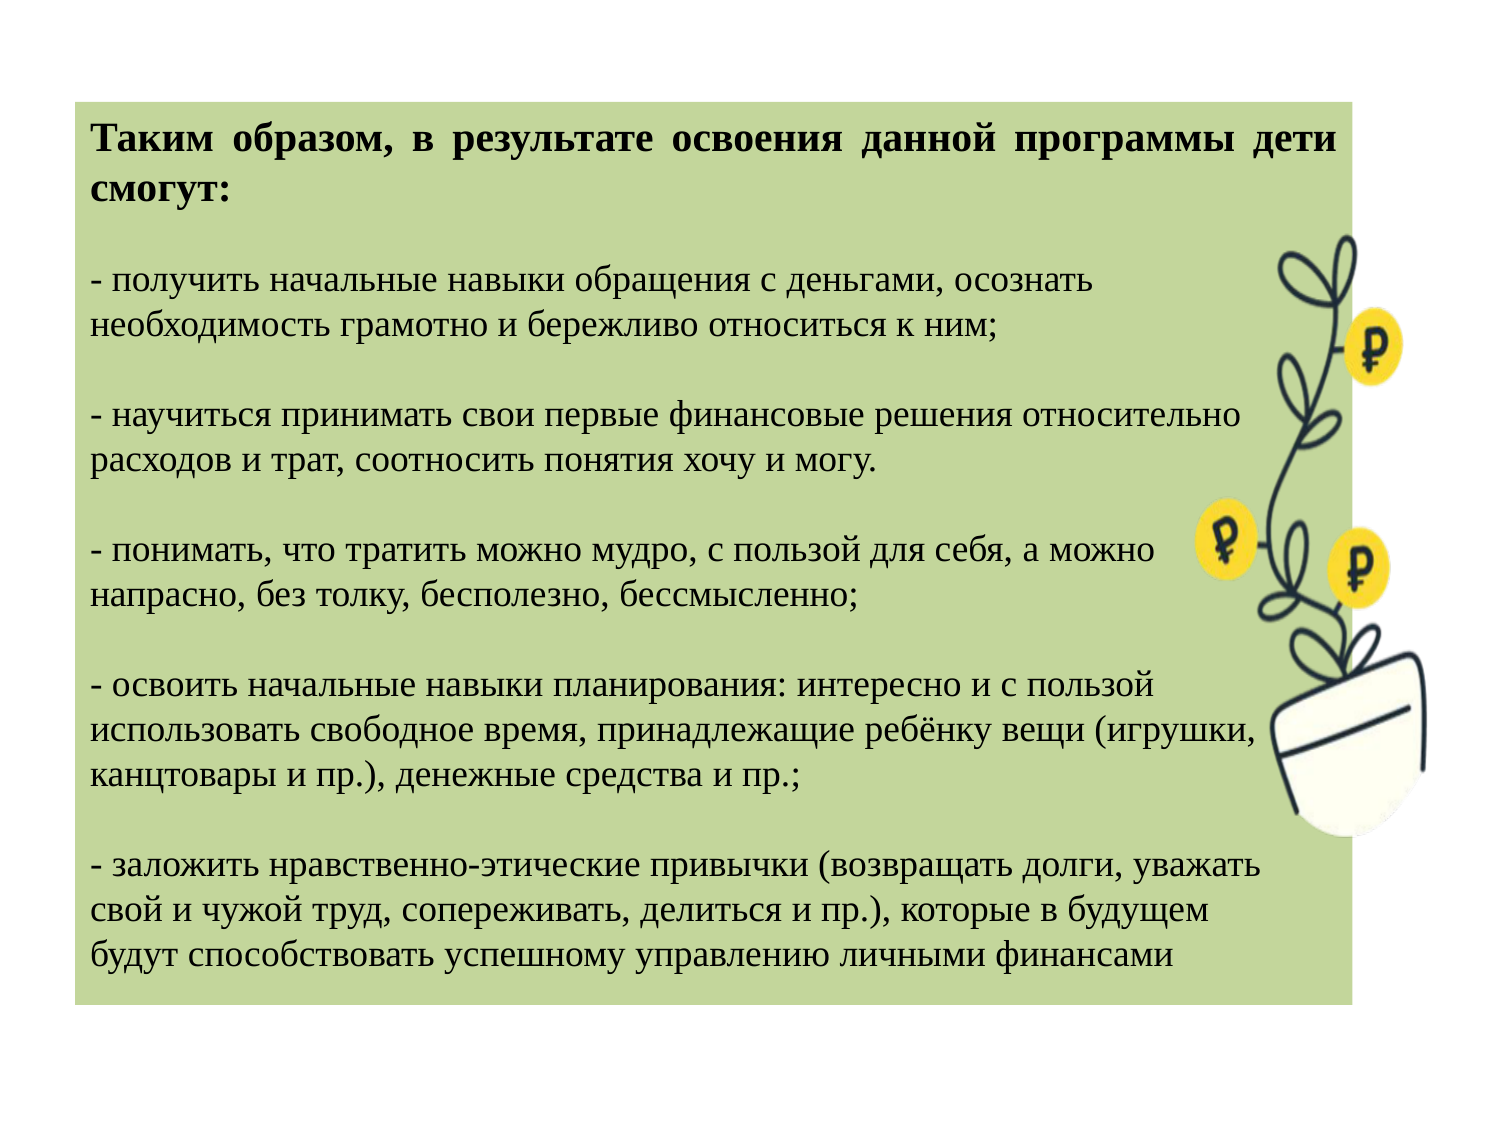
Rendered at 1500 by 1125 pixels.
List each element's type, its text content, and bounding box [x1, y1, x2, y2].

list Таким образом, в результате освоения данной программы дети смогут: - получить начальные навыки обращения с деньгами, осознать необходимость грамотно и бережливо относиться к ним; - научиться принимать свои первые финансовые решения относительно расходов и трат, соотносить понятия хочу и могу. - понимать, что тратить можно мудро, с пользой для себя, а можно напрасно, без толку, бесполезно, бессмысленно; - освоить начальные навыки планирования: интересно и с пользой использовать свободное время, принадлежащие ребёнку вещи (игрушки, канцтовары и пр.), денежные средства и пр.; - заложить нравственно-этические привычки (возвращать долги, уважать свой и чужой труд, сопереживать, делиться и пр.), которые в будущем будут способствовать успешному управлению личными финансами [75, 101, 1353, 1005]
picture [1163, 223, 1459, 873]
